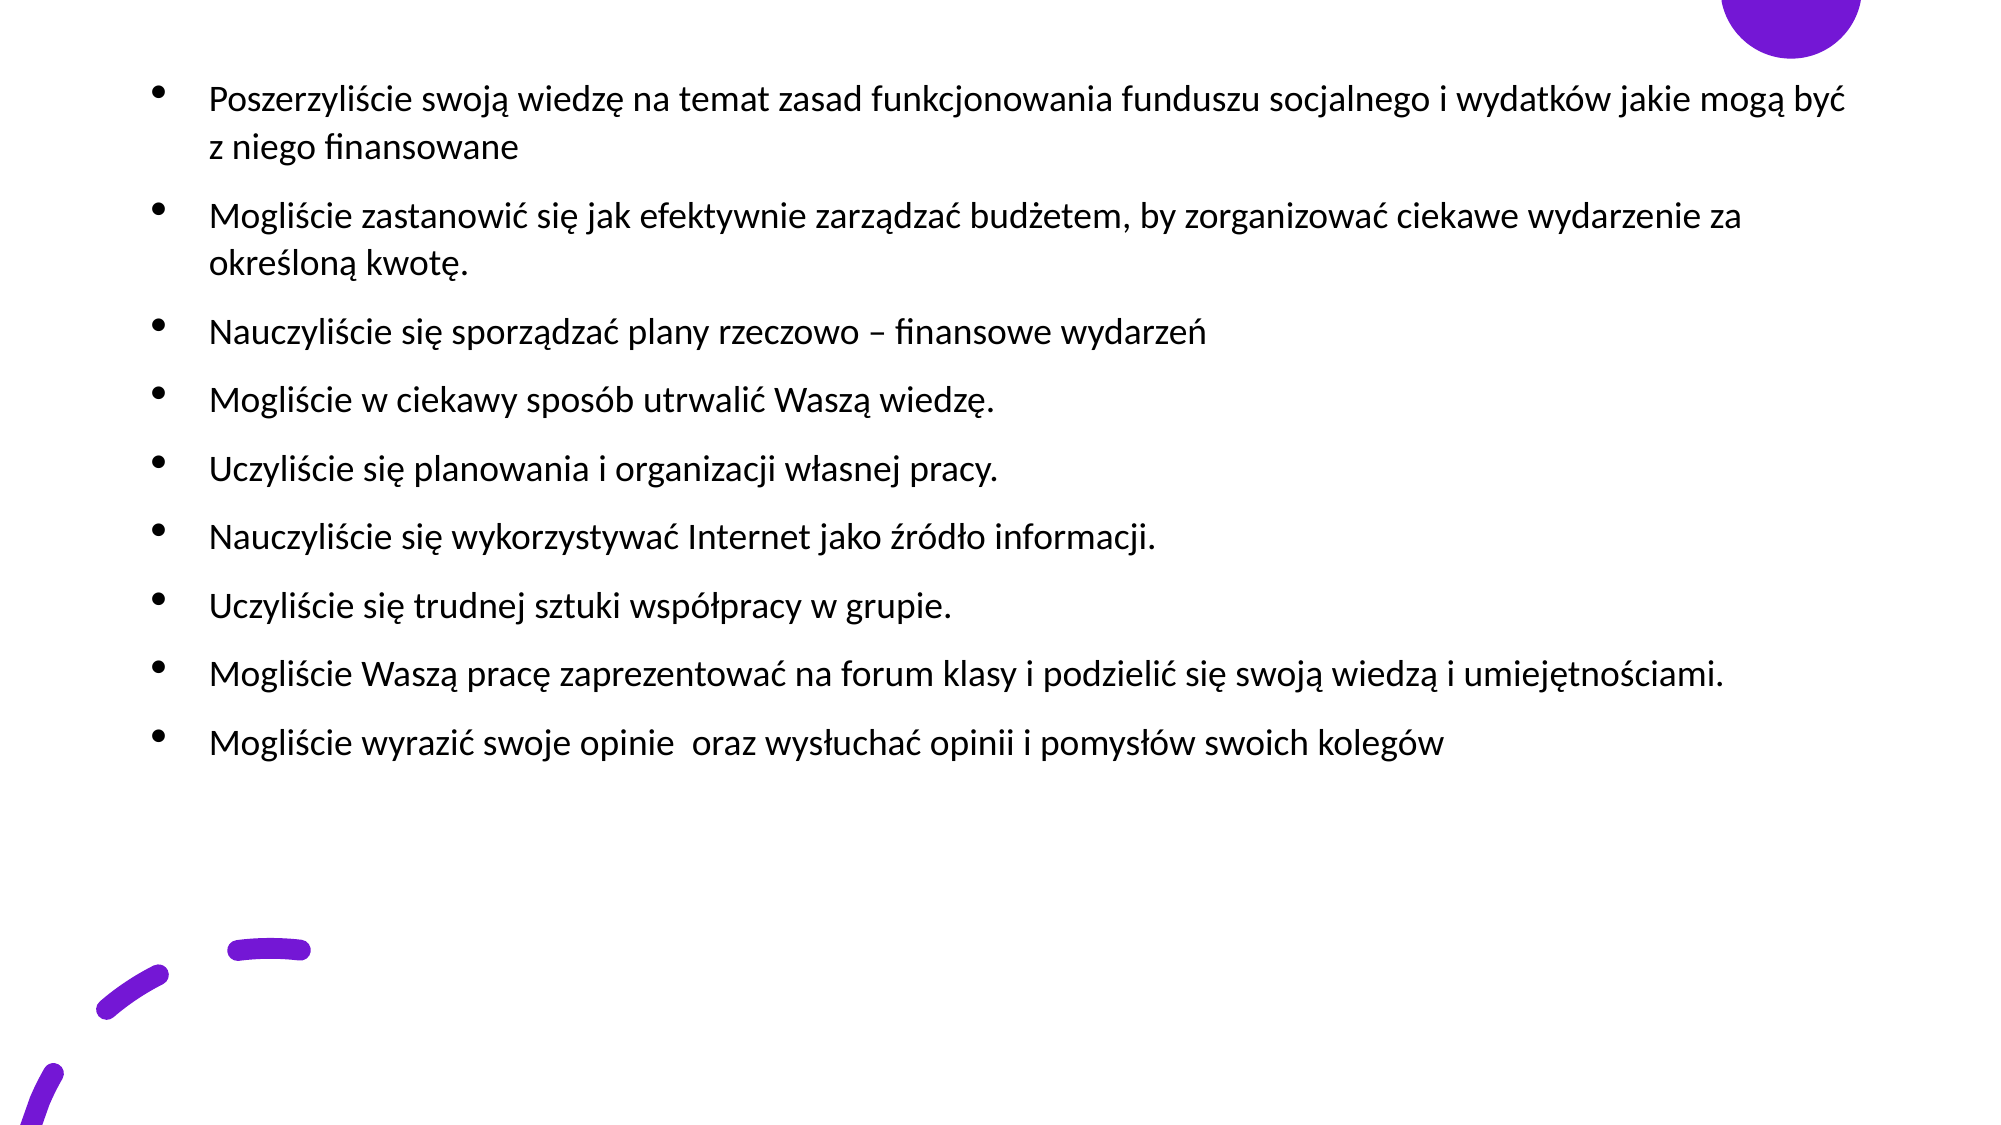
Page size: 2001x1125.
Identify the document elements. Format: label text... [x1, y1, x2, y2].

list Poszerzyliście swoją wiedzę na temat zasad funkcjonowania funduszu socjalnego i wydatków jakie mogą być z niego finansowane Mogliście zastanowić się jak efektywnie zarządzać budżetem, by zorganizować ciekawe wydarzenie za określoną kwotę. Nauczyliście się sporządzać plany rzeczowo – finansowe wydarzeń Mogliście w ciekawy sposób utrwalić Waszą wiedzę. Uczyliście się planowania i organizacji własnej pracy. Nauczyliście się wykorzystywać Internet jako źródło informacji. Uczyliście się trudnej sztuki współpracy w grupie. Mogliście Waszą pracę zaprezentować na forum klasy i podzielić się swoją wiedzą i umiejętnościami. Mogliście wyrazić swoje opinie oraz wysłuchać opinii i pomysłów swoich kolegów [137, 64, 1863, 1092]
